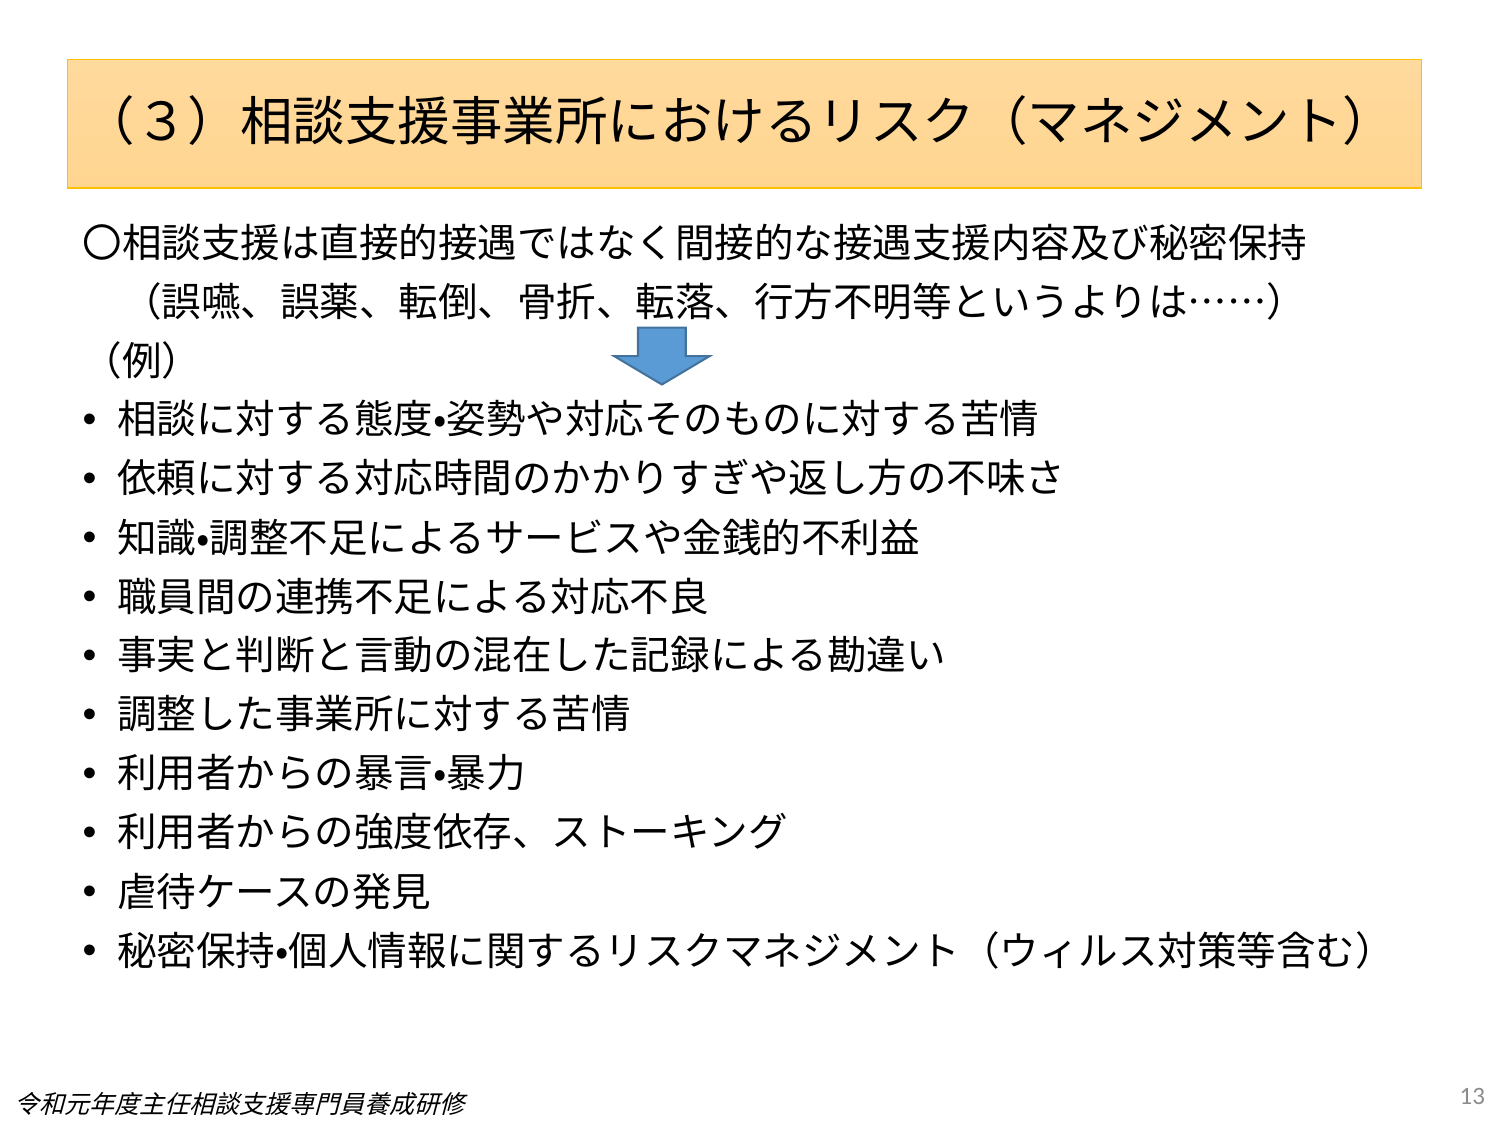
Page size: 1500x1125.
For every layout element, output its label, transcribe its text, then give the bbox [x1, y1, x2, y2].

list 〇相談支援は直接的接遇ではなく間接的な接遇支援内容及び秘密保持 （誤嚥、誤薬、転倒、骨折、転落、行方不明等というよりは……） （例） 相談に対する態度・姿勢や対応そのものに対する苦情 依頼に対する対応時間のかかりすぎや返し方の不味さ 知識・調整不足によるサービスや金銭的不利益 職員間の連携不足による対応不良 事実と判断と言動の混在した記録による勘違い 調整した事業所に対する苦情 利用者からの暴言・暴力 利用者からの強度依存、ストーキング 虐待ケースの発見 秘密保持・個人情報に関するリスクマネジメント（ウィルス対策等含む） [67, 215, 1422, 1006]
title （３）相談支援事業所におけるリスク（マネジメント） [67, 59, 1422, 189]
footer 令和元年度主任相談支援専門員養成研修 [0, 1081, 507, 1125]
text_box [610, 326, 714, 386]
slide_number 13 [1162, 1065, 1500, 1125]
